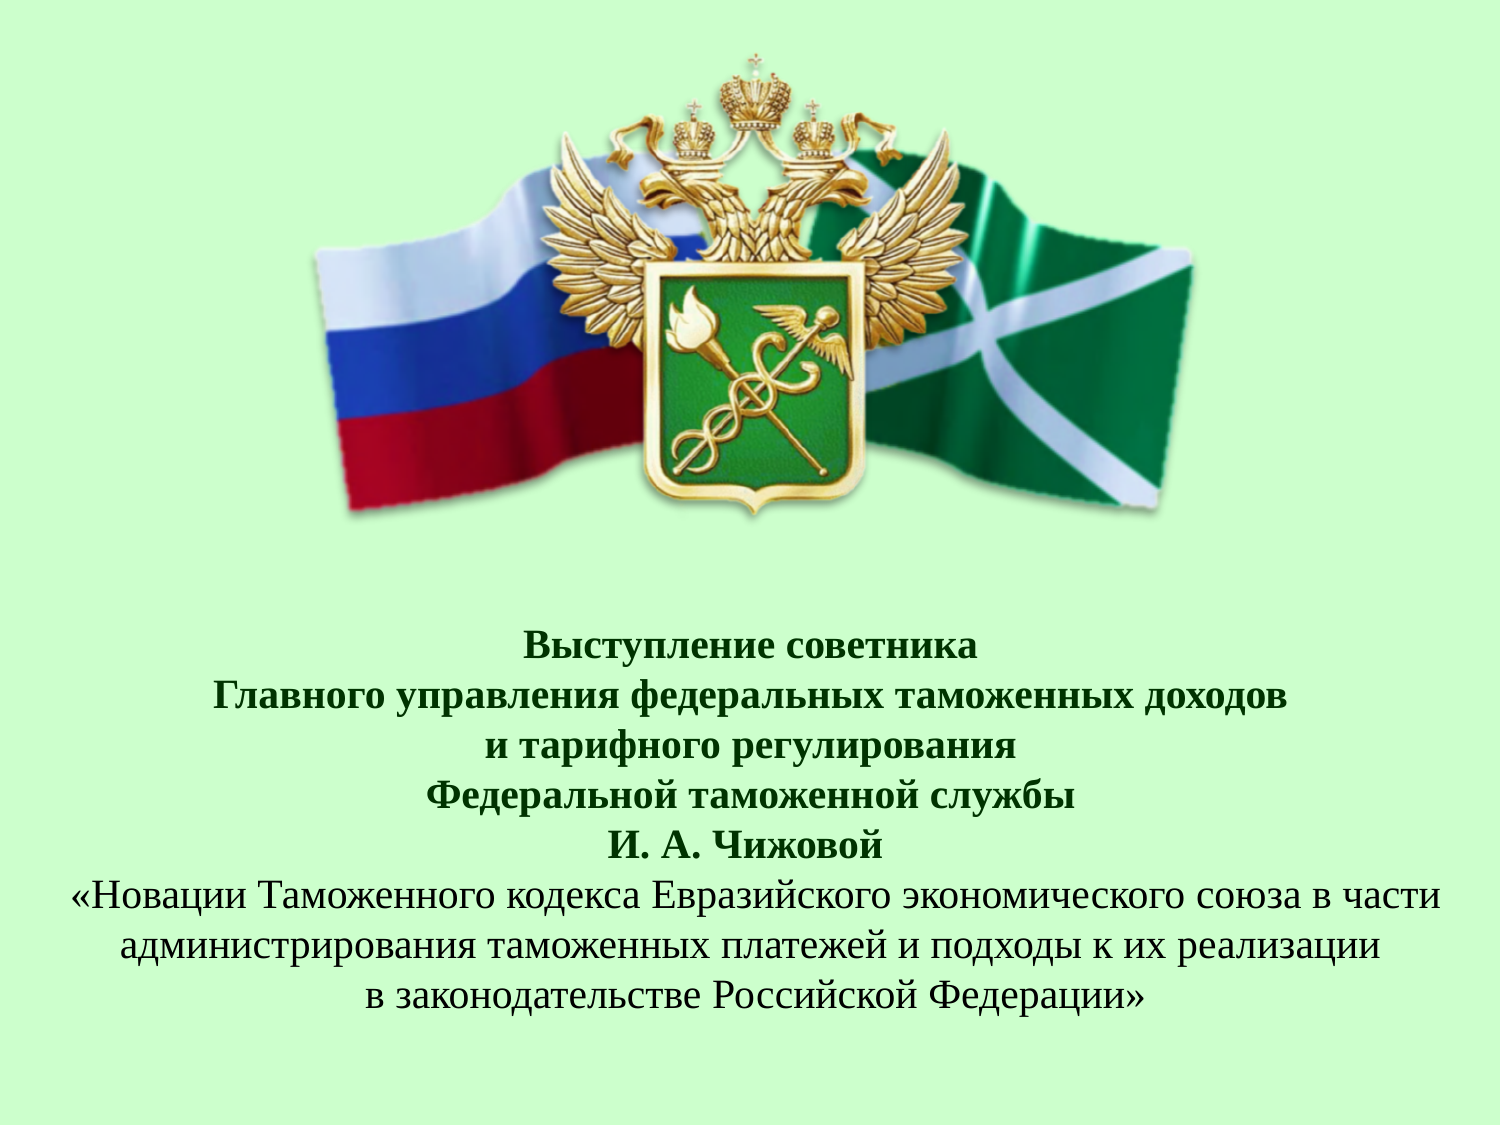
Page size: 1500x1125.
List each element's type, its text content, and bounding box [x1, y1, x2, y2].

text_box Выступление советника Главного управления федеральных таможенных доходов и тарифного регулирования Федеральной таможенной службы И. А. Чижовой «Новации Таможенного кодекса Евразийского экономического союза в части администрирования таможенных платежей и подходы к их реализации в законодательстве Российской Федерации» [41, 609, 1471, 1025]
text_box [306, 7, 1205, 563]
